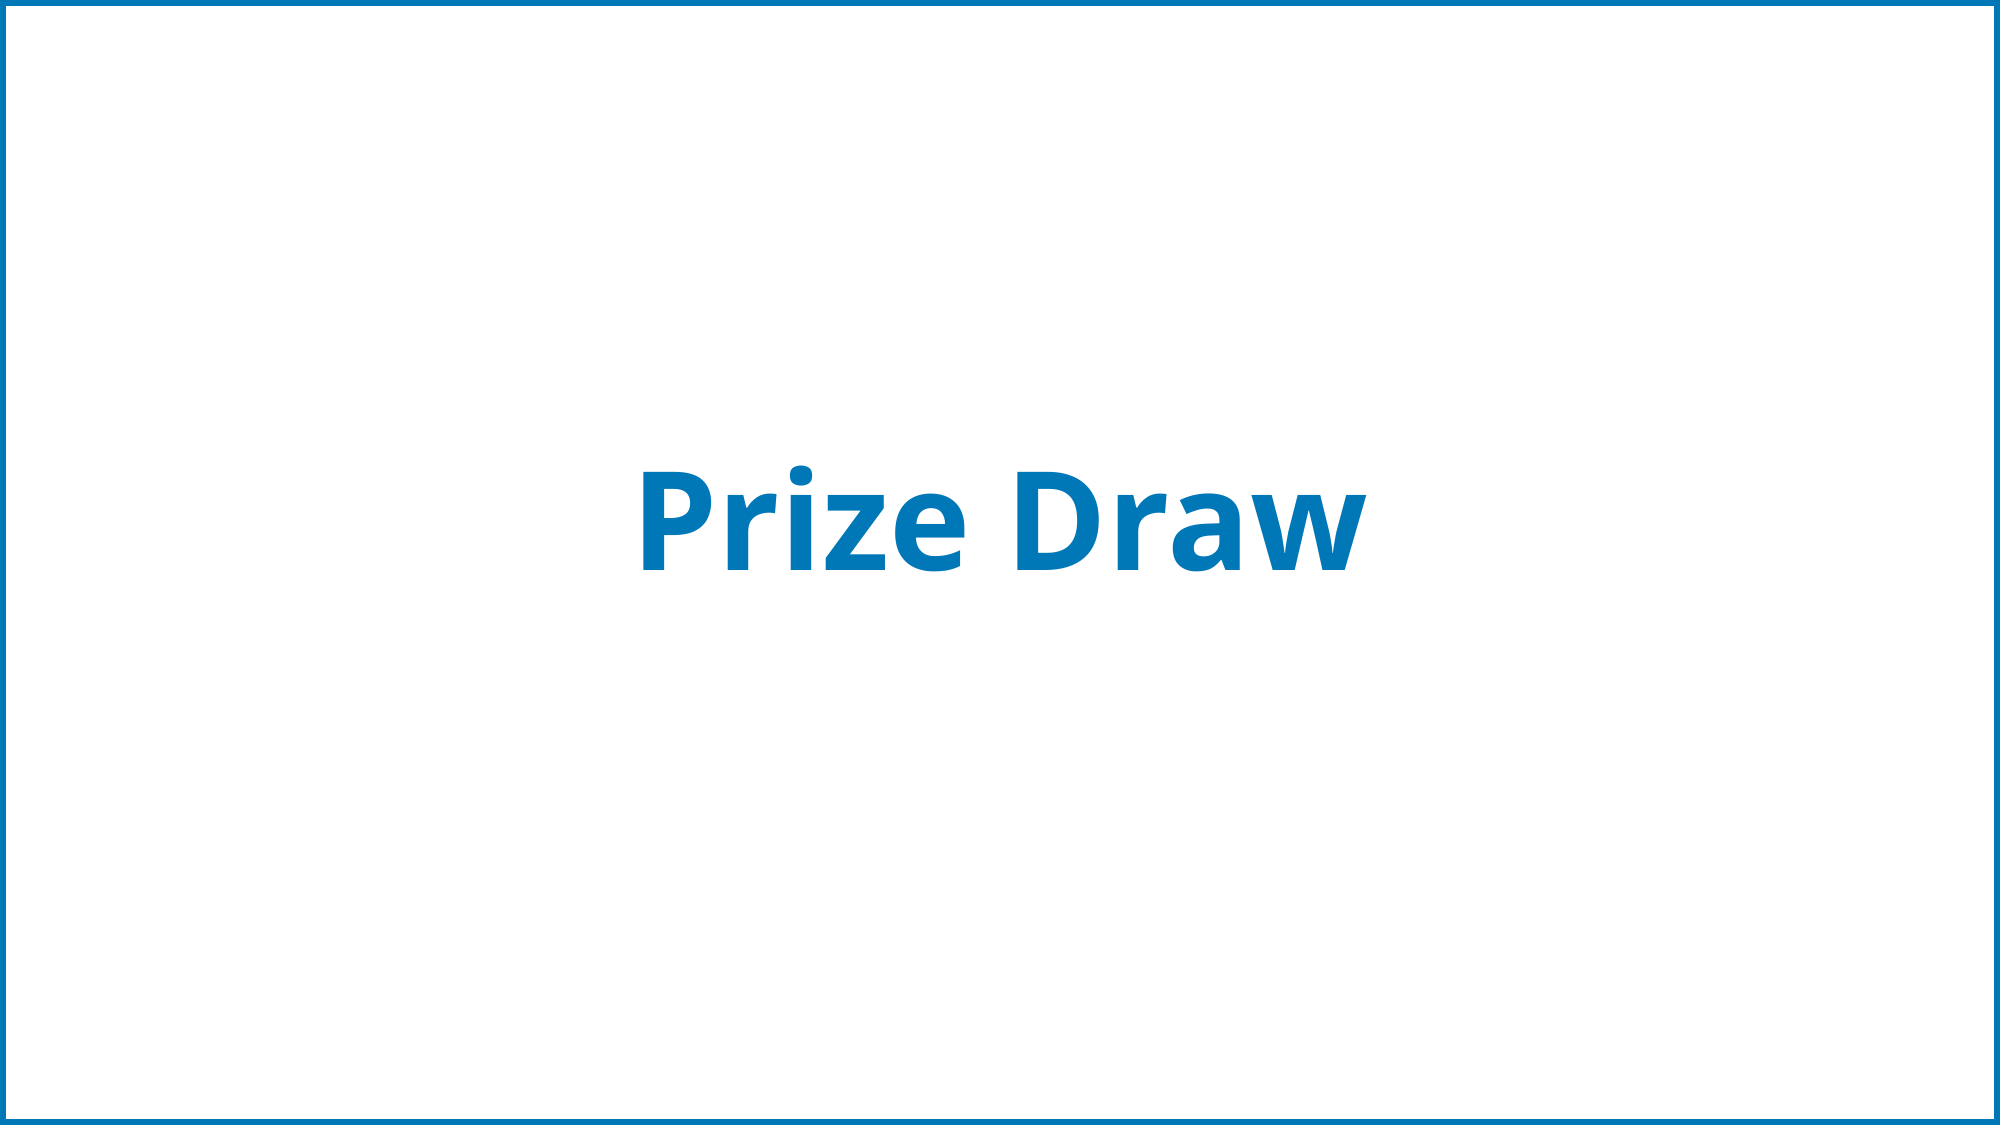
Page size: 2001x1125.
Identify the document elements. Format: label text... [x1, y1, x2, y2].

text_box Prize Draw [616, 426, 1384, 606]
text_box [0, 0, 2000, 1125]
